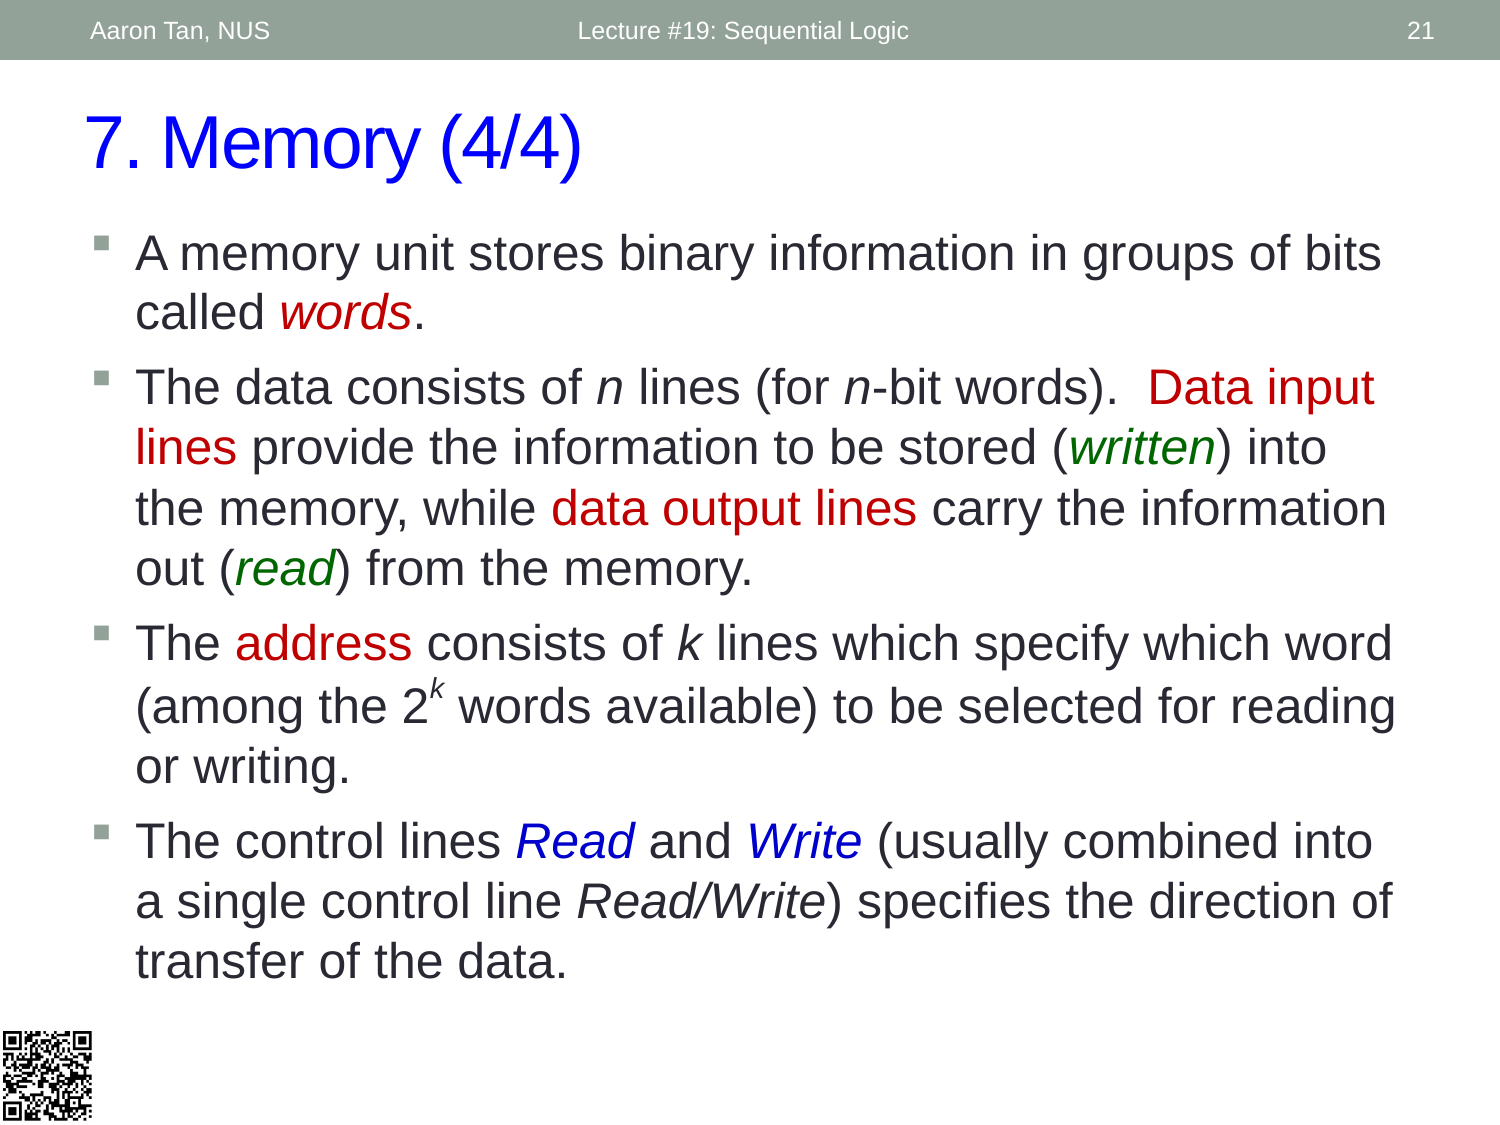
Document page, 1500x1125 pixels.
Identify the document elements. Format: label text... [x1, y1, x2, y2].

footer Lecture #19: Sequential Logic [562, 3, 1238, 57]
slide_number Aaron Tan, NUS [75, 3, 550, 57]
slide_number 21 [1308, 3, 1450, 57]
title 7. Memory (4/4) [68, 86, 1450, 192]
text_box A memory unit stores binary information in groups of bits called words. The data consists of n lines (for n-bit words). Data input lines provide the information to be stored (written) into the memory, while data output lines carry the information out (read) from the memory. The address consists of k lines which specify which word (among the 2k words available) to be selected for reading or writing. The control lines Read and Write (usually combined into a single control line Read/Write) specifies the direction of transfer of the data. [74, 212, 1425, 1038]
picture [0, 1028, 95, 1124]
